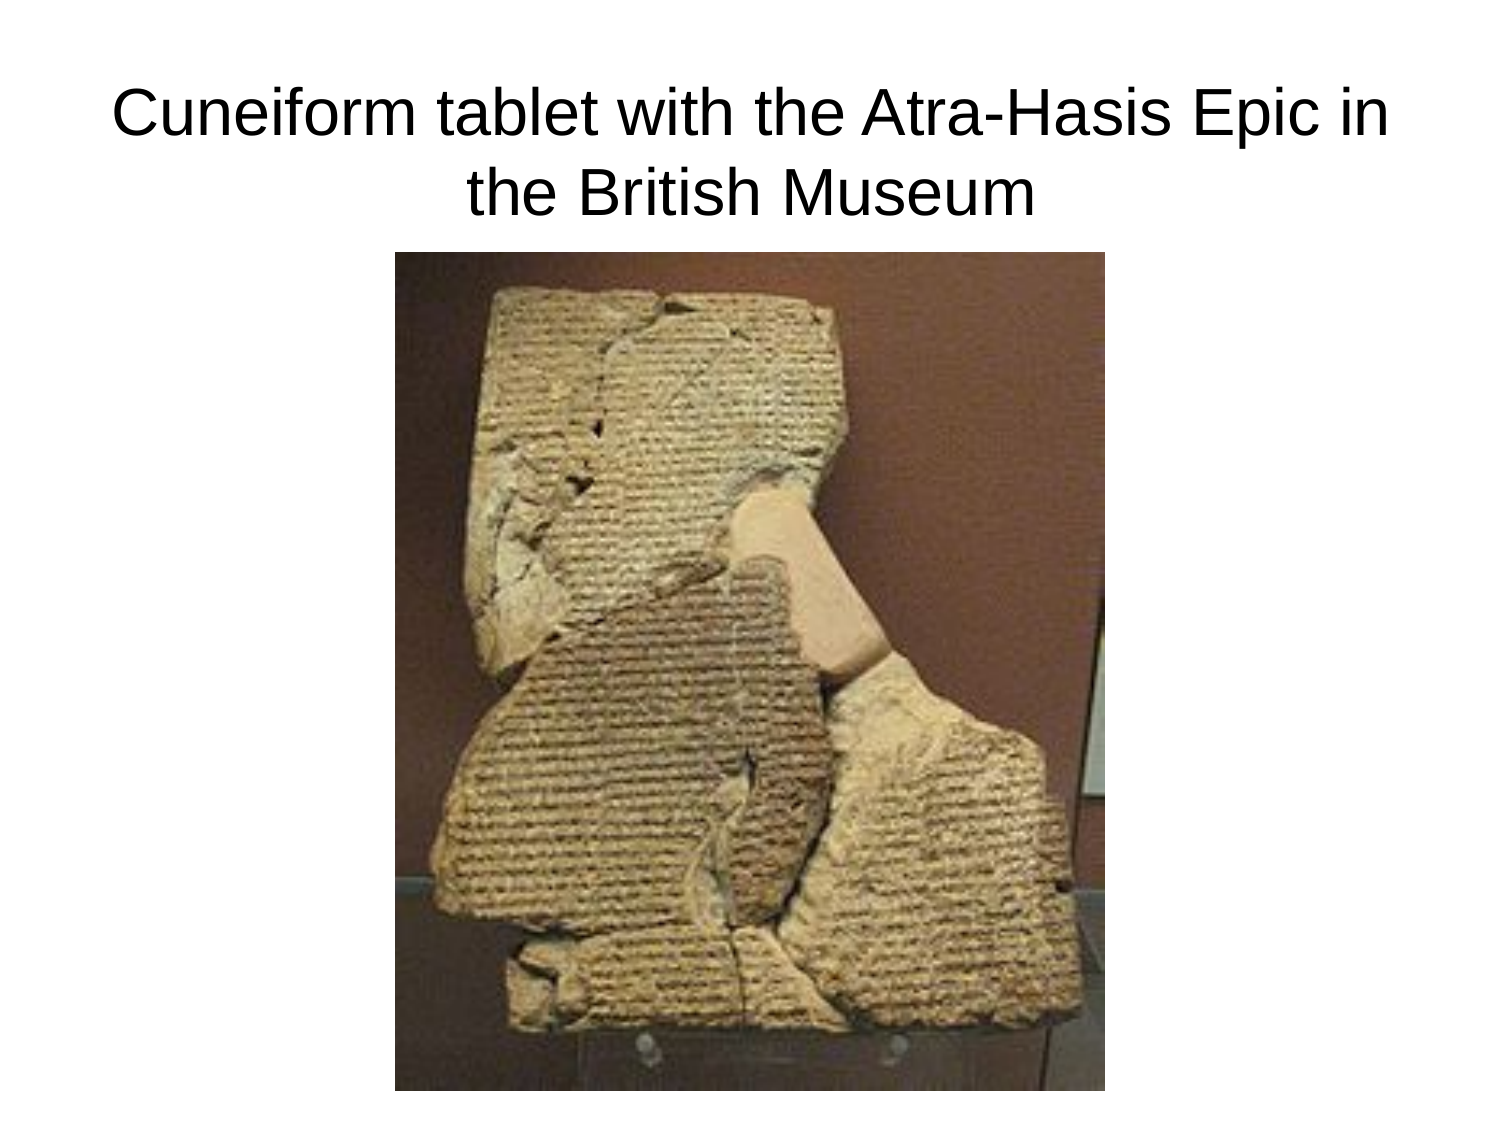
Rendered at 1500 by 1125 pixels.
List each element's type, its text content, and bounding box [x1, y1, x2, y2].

title Cuneiform tablet with the Atra-Hasis Epic in the British Museum [76, 54, 1427, 243]
picture [395, 252, 1105, 1091]
